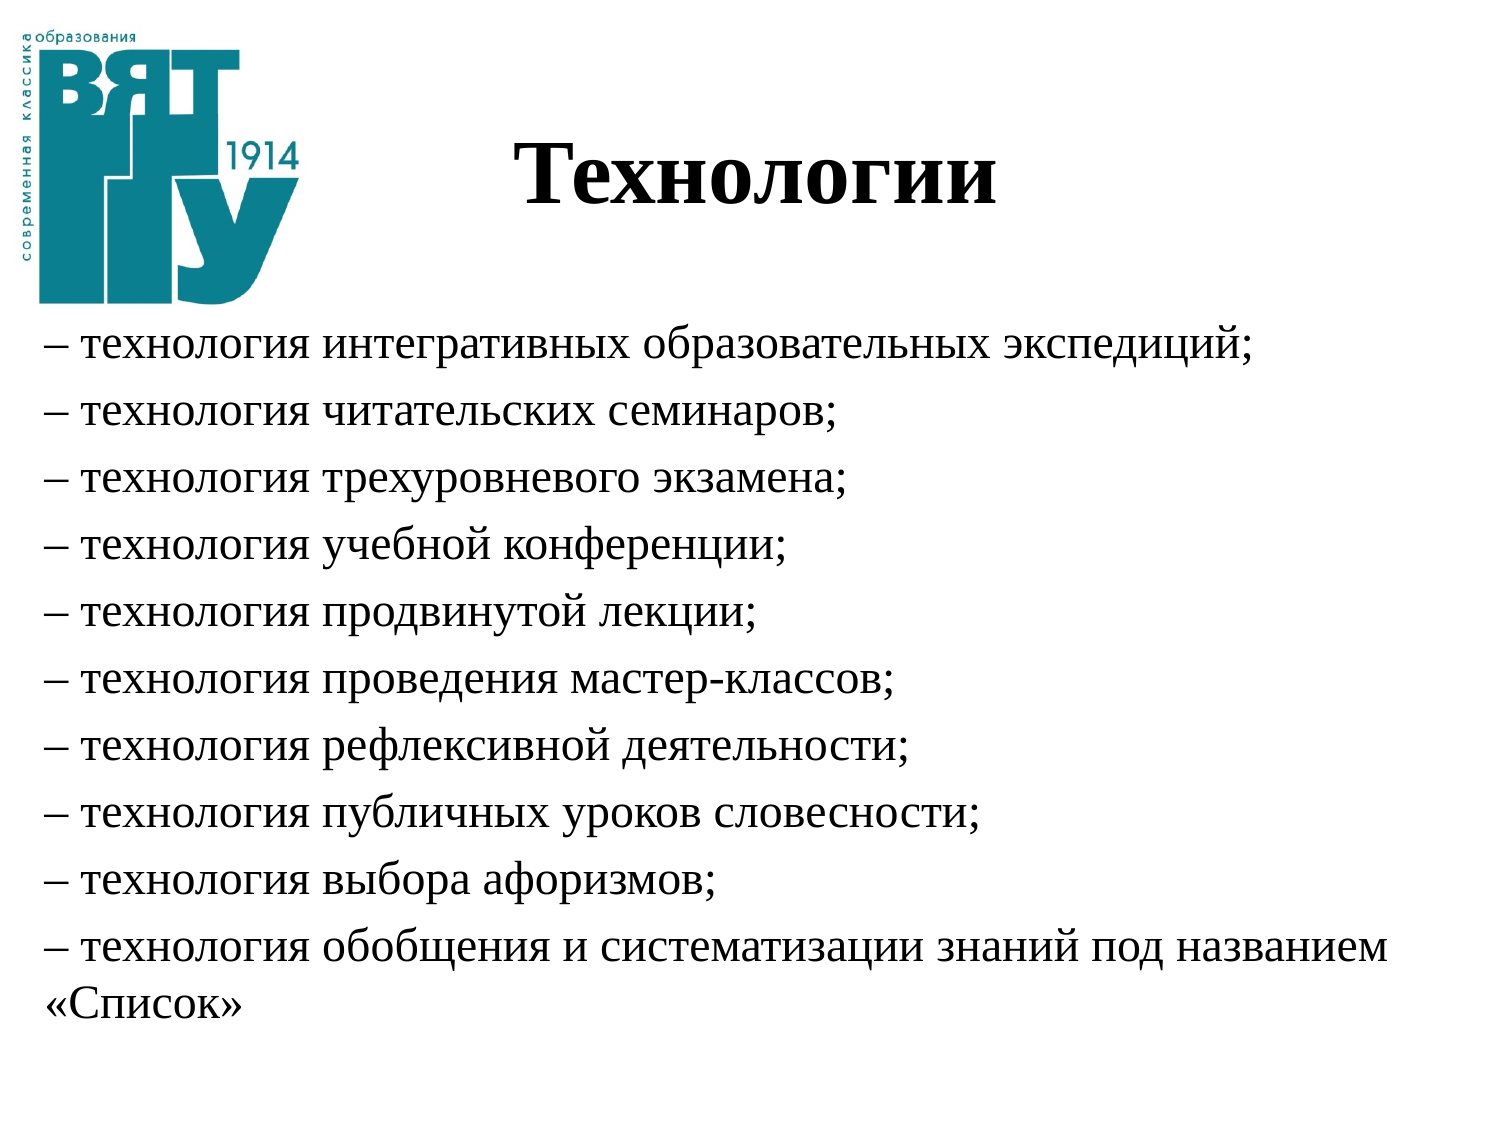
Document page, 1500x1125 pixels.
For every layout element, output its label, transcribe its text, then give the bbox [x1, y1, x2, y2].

title Технологии [326, 66, 1188, 268]
picture [0, 0, 321, 334]
subtitle – технология интегративных образовательных экспедиций; – технология читательских семинаров; – технология трехуровневого экзамена; – технология учебной конференции; – технология продвинутой лекции; – технология проведения мастер-классов; – технология рефлексивной деятельности; – технология публичных уроков словесности; – технология выбора афоризмов; – технология обобщения и систематизации знаний под названием «Список» [29, 302, 1471, 1083]
